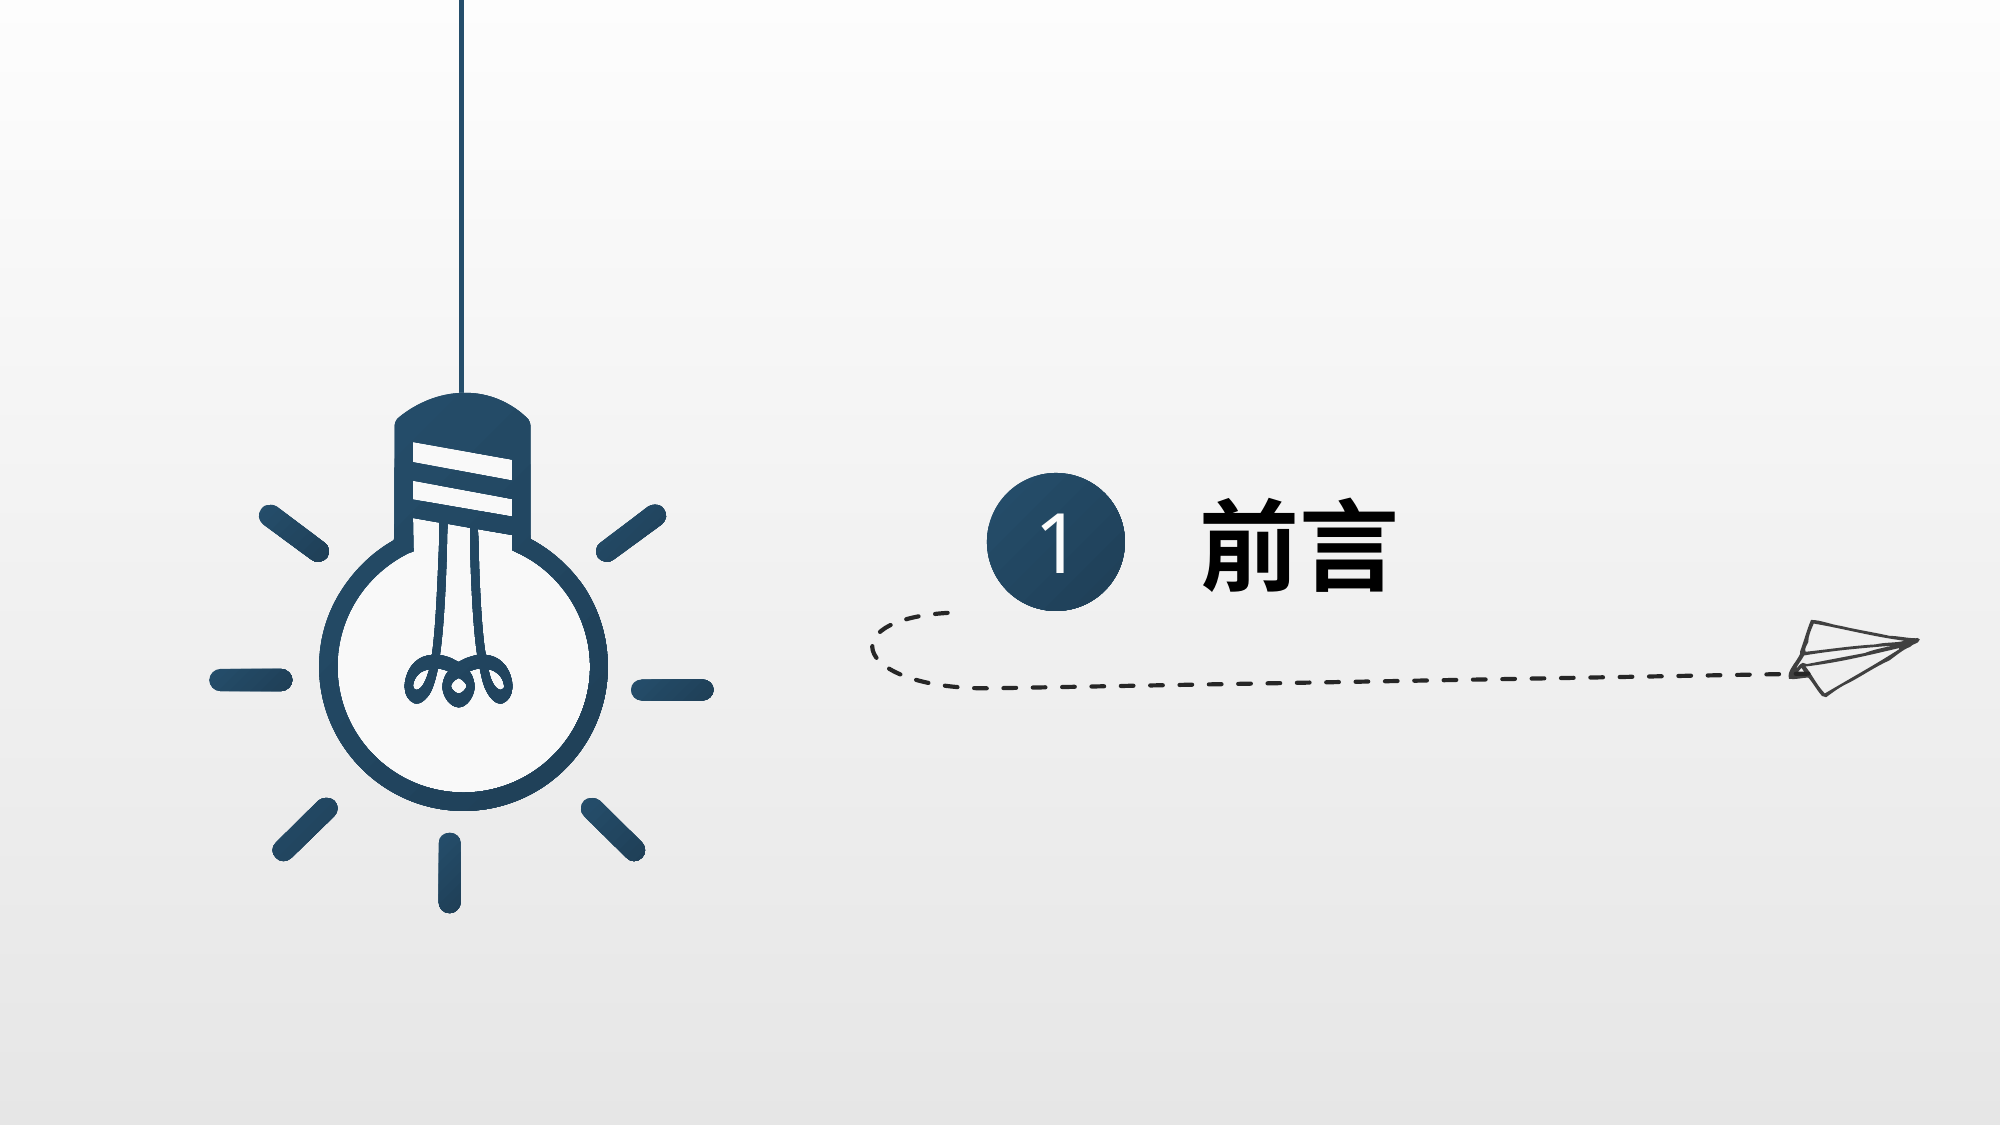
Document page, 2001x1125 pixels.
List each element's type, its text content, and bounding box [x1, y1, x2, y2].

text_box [209, 0, 714, 914]
text_box 前言 [1184, 476, 1733, 611]
text_box [871, 611, 1818, 690]
text_box [1788, 619, 1920, 698]
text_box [986, 472, 1125, 611]
